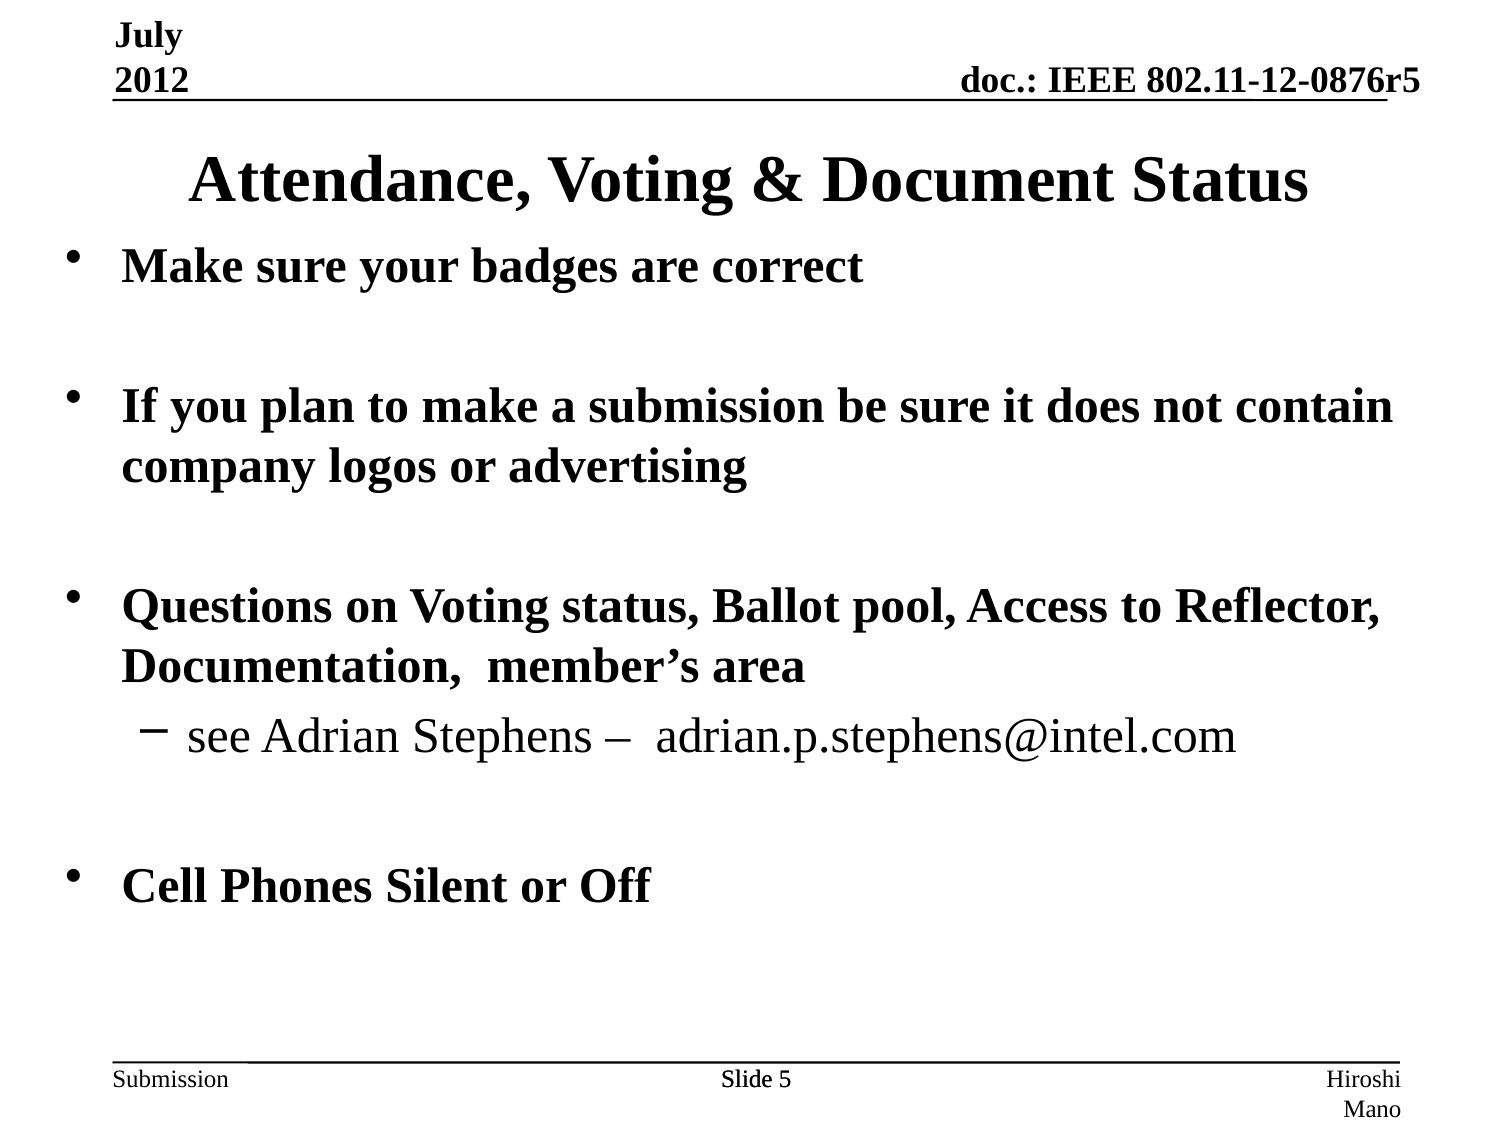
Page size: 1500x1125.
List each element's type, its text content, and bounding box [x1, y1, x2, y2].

text_box Slide 5 [675, 1062, 838, 1093]
footer Hiroshi Mano (ATRD, Root, Lab) [1324, 1061, 1402, 1093]
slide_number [114, 54, 259, 101]
title Attendance, Voting & Document Status [112, 112, 1388, 224]
list Make sure your badges are correct If you plan to make a submission be sure it does not contain company logos or advertising Questions on Voting status, Ballot pool, Access to Reflector, Documentation, member’s area see Adrian Stephens – adrian.p.stephens@intel.com Cell Phones Silent or Off [49, 224, 1476, 1001]
